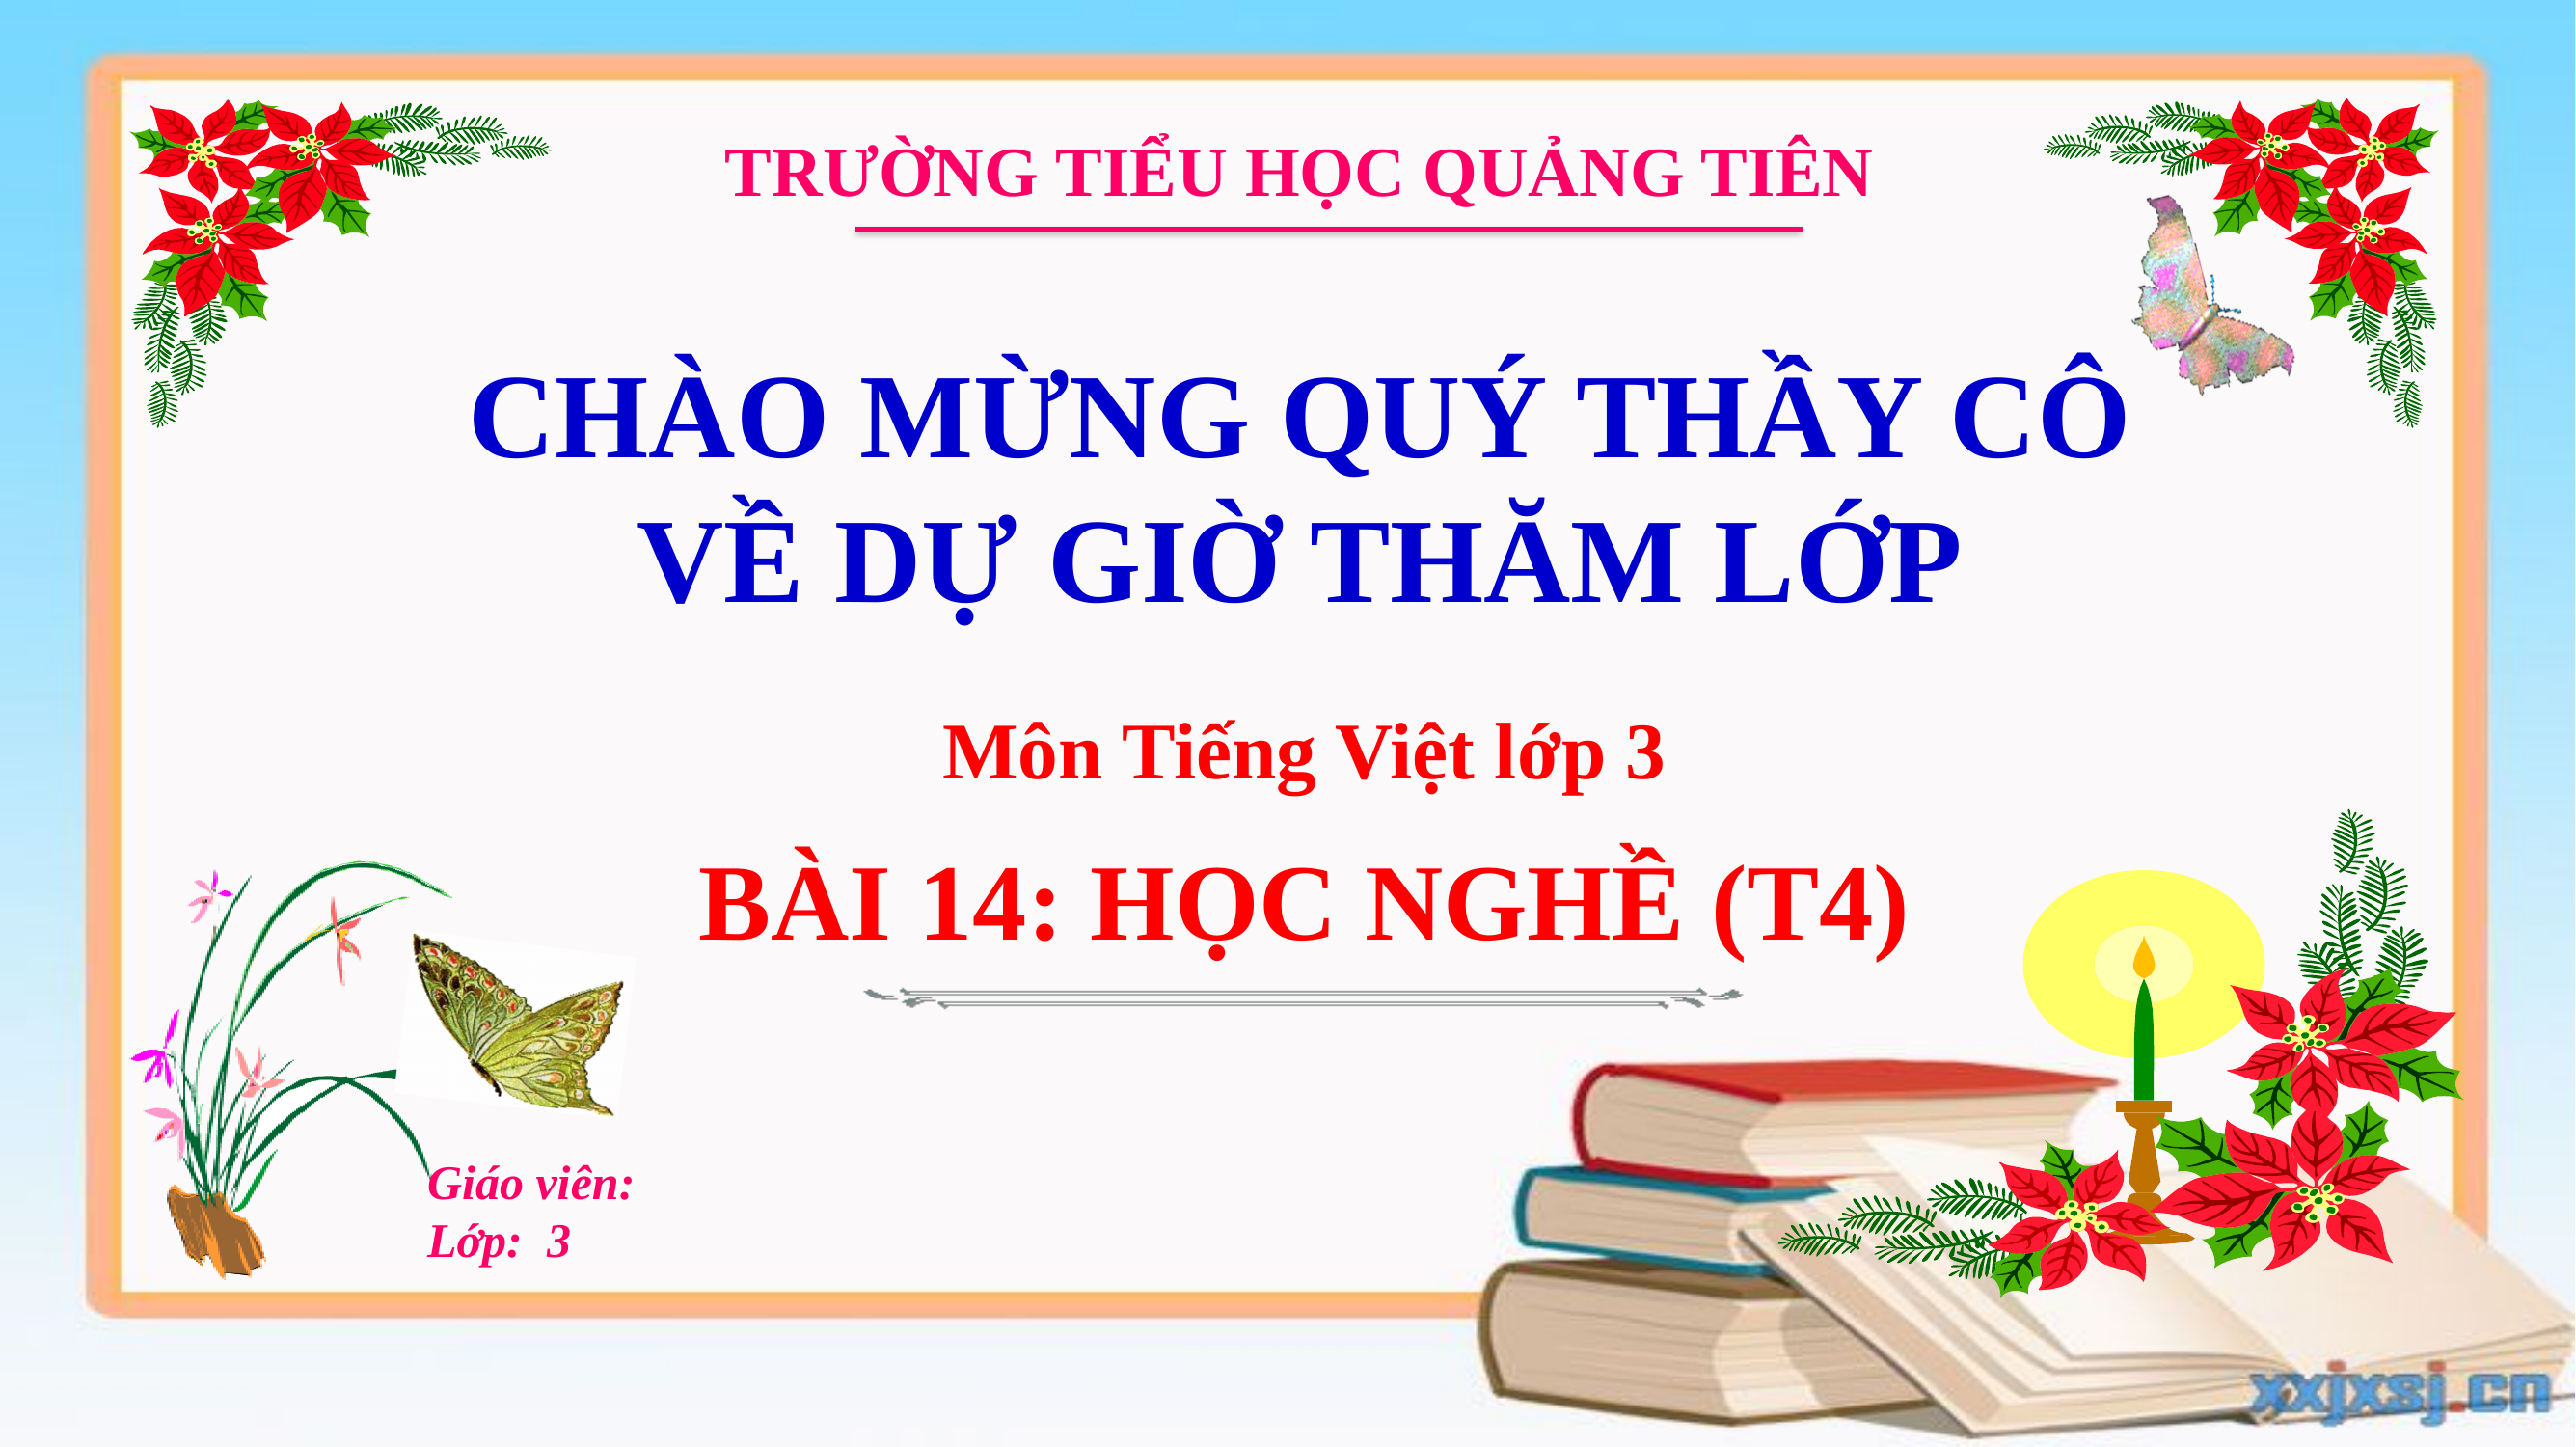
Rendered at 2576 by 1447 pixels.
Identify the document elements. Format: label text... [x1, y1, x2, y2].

text_box TRƯỜNG TIỂU HỌC QUẢNG TIÊN [510, 114, 2071, 222]
picture [0, 0, 2576, 1447]
text_box Giáo viên: Lớp: 3 [456, 1139, 1350, 1278]
text_box CHÀO MỪNG QUÝ THẦY CÔ VỀ DỰ GIỜ THĂM LỚP [392, 325, 2208, 639]
text_box Môn Tiếng Việt lớp 3 BÀI 14: HỌC NGHỀ (T4) [440, 687, 2170, 973]
